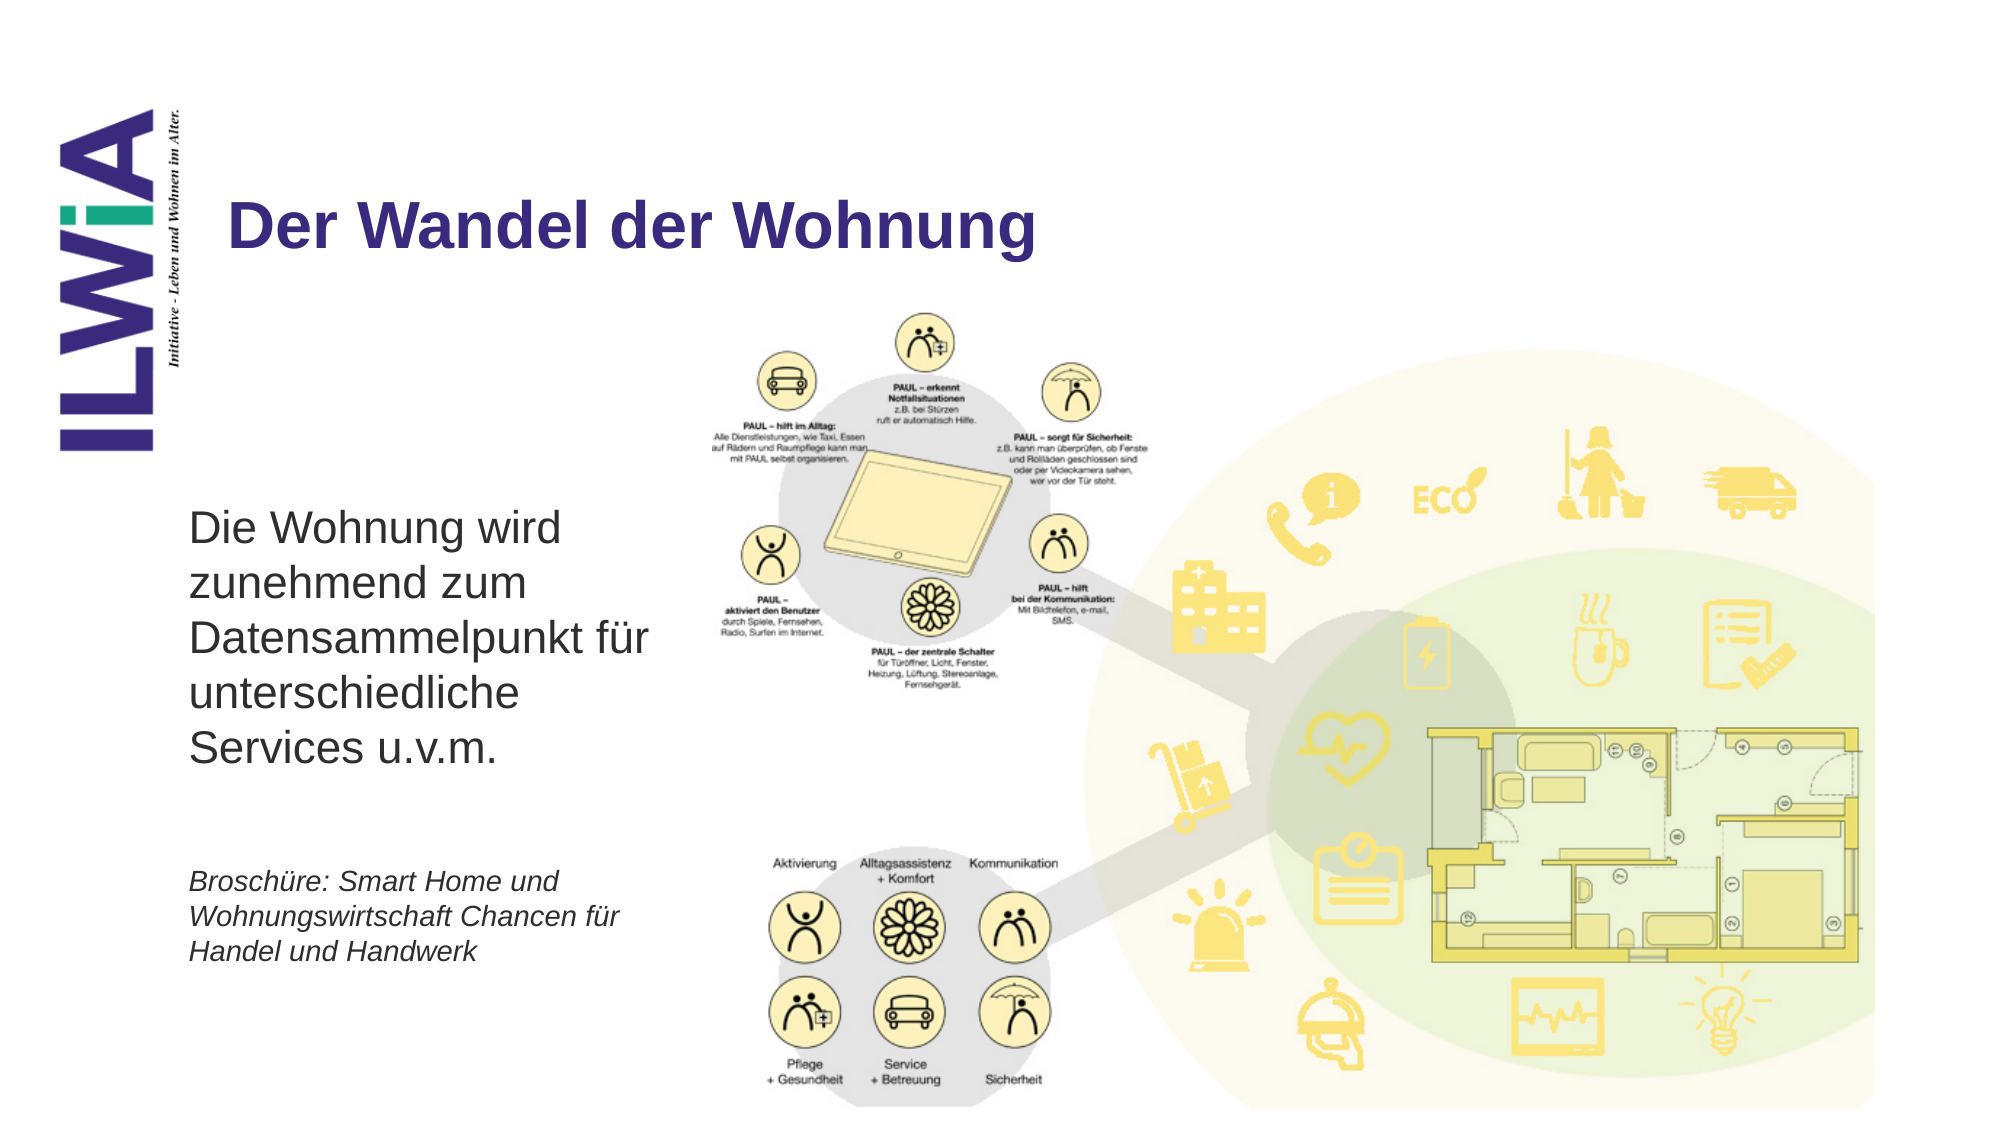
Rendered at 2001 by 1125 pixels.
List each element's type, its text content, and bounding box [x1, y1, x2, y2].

picture [0, 0, 2001, 1125]
text_box Die Wohnung wird zunehmend zum Datensammelpunkt für unterschiedliche Services u.v.m. Broschüre: Smart Home und Wohnungswirtschaft Chancen für Handel und Handwerk [173, 490, 679, 975]
title Der Wandel der Wohnung [212, 82, 1788, 271]
